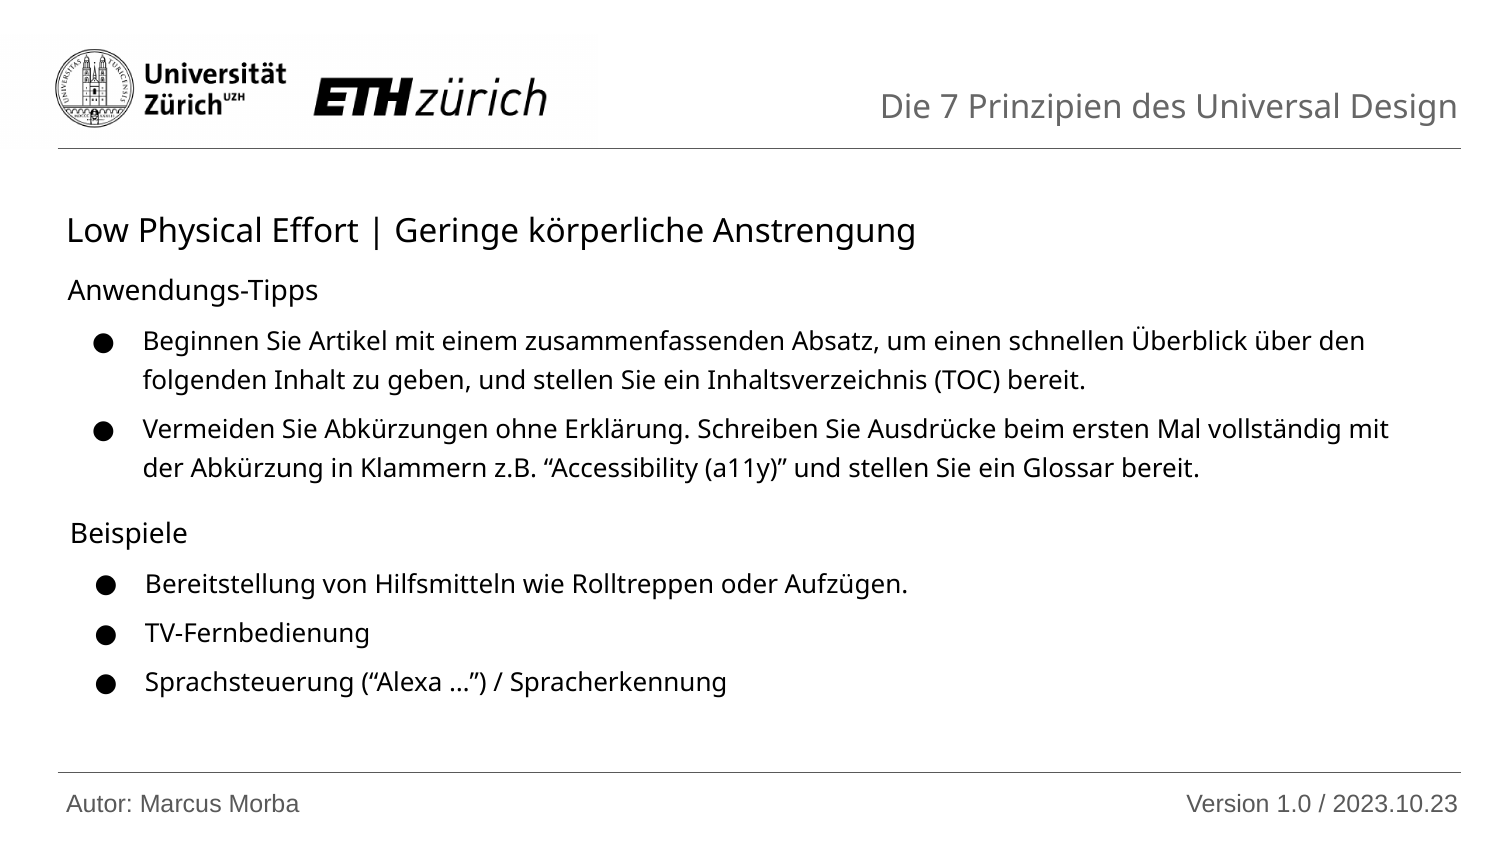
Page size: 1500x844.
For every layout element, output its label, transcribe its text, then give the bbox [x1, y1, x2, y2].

subtitle Version 1.0 / 2023.10.23 [1033, 772, 1474, 833]
picture [0, 33, 598, 149]
subtitle Autor: Marcus Morba [51, 772, 492, 833]
title Die 7 Prinzipien des Universal Design [852, 61, 1474, 140]
title Low Physical Effort | Geringe körperliche Anstrengung [51, 193, 1440, 290]
title Beispiele Bereitstellung von Hilfsmitteln wie Rolltreppen oder Aufzügen. TV-Fernbedienung Sprachsteuerung (“Alexa …”) / Spracherkennung [55, 500, 1472, 724]
title Anwendungs-Tipps Beginnen Sie Artikel mit einem zusammenfassenden Absatz, um einen schnellen Überblick über den folgenden Inhalt zu geben, und stellen Sie ein Inhaltsverzeichnis (TOC) bereit. Vermeiden Sie Abkürzungen ohne Erklärung. Schreiben Sie Ausdrücke beim ersten Mal vollständig mit der Abkürzung in Klammern z.B. “Accessibility (a11y)” und stellen Sie ein Glossar bereit. [52, 257, 1442, 540]
